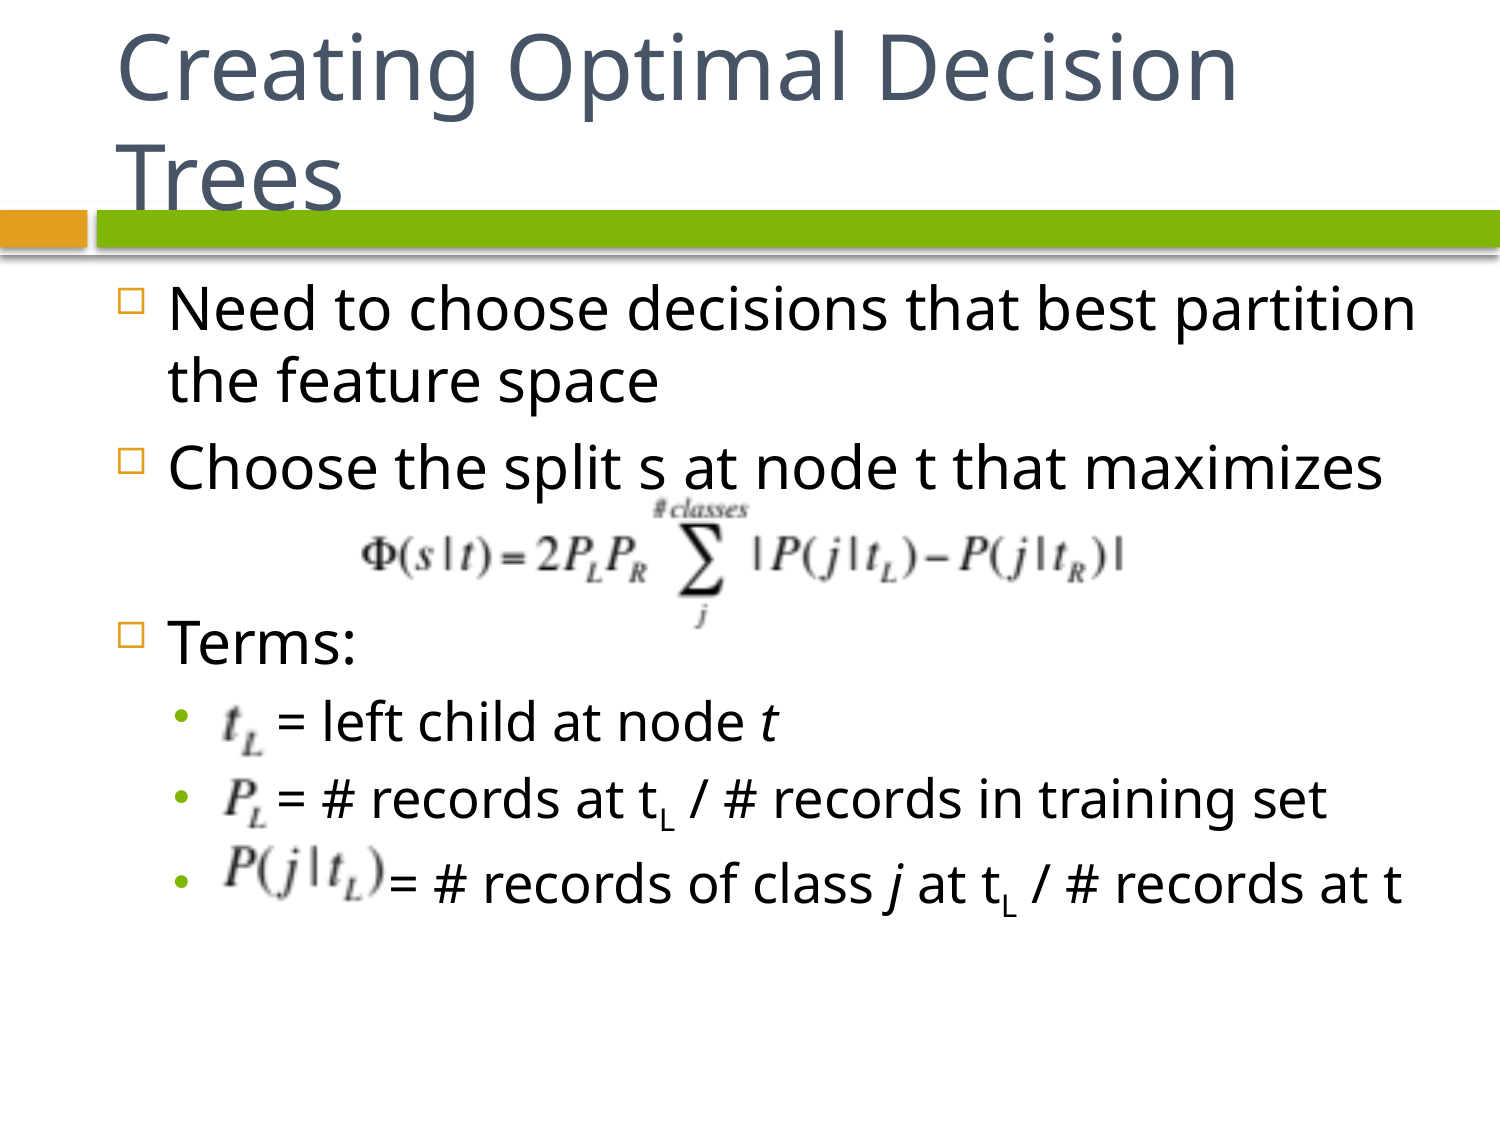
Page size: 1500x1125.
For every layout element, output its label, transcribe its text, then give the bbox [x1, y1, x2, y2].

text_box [216, 688, 272, 762]
list Need to choose decisions that best partition the feature space Choose the split s at node t that maximizes Terms: = left child at node t = # records at tL / # records in training set = # records of class j at tL / # records at t [100, 262, 1438, 1000]
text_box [357, 484, 1124, 636]
title Creating Optimal Decision Trees [100, 37, 1438, 200]
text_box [216, 770, 272, 834]
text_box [216, 836, 394, 906]
